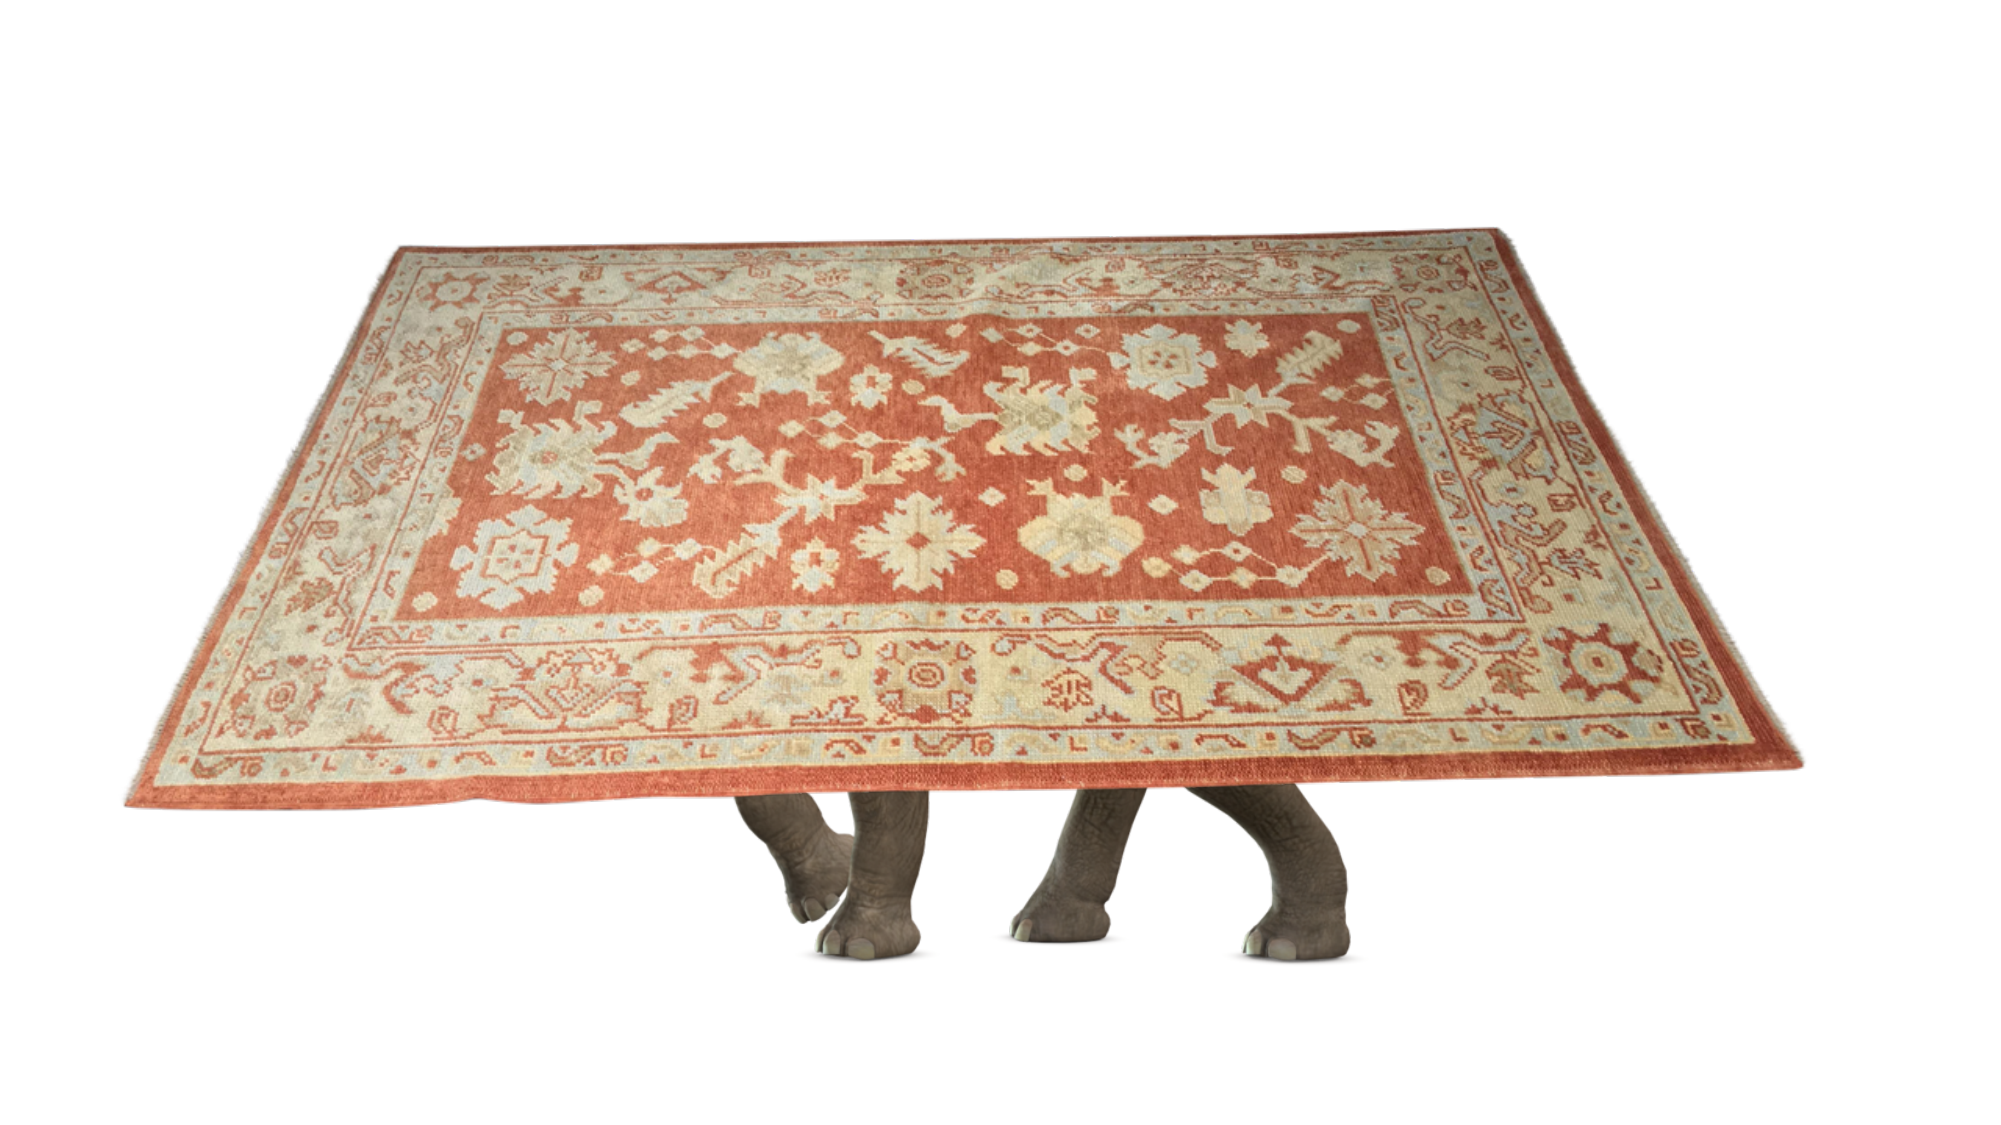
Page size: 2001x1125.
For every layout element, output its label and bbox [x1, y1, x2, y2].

picture [24, 193, 1901, 1022]
